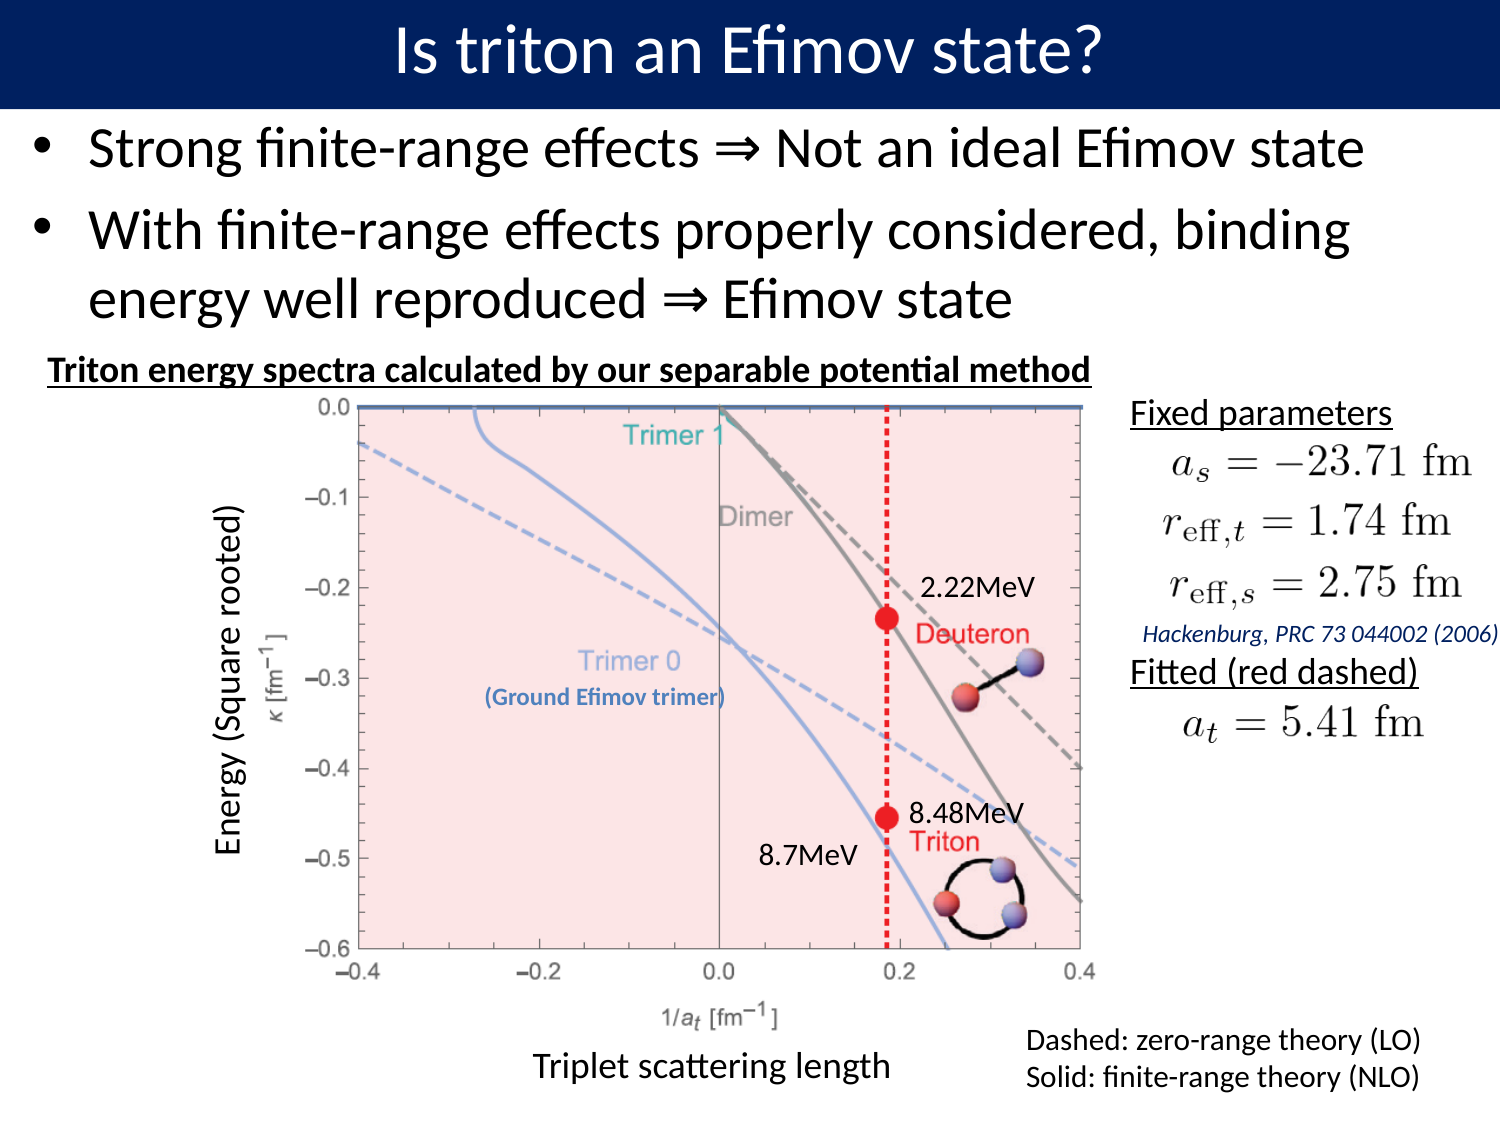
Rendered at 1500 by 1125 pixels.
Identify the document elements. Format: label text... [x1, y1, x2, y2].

text_box Triton energy spectra calculated by our separable potential method [32, 338, 1258, 398]
text_box Energy (Square rooted) [194, 488, 238, 880]
text_box Hackenburg, PRC 73 044002 (2006) [1128, 609, 1500, 639]
picture [1182, 703, 1424, 743]
list Strong finite-range effects ⇒ Not an ideal Efimov state With finite-range effects properly considered, binding energy well reproduced ⇒ Efimov state [17, 101, 1483, 1114]
picture [1163, 502, 1451, 548]
text_box Fitted (red dashed) [1115, 639, 1500, 700]
picture [1171, 442, 1473, 482]
picture [1170, 564, 1463, 610]
text_box Dashed: zero-range theory (LO) Solid: finite-range theory (NLO) [1011, 1011, 1438, 1101]
picture [243, 385, 1109, 1047]
text_box Fixed parameters [1115, 380, 1418, 441]
text_box Is triton an Efimov state? [0, 0, 1500, 110]
text_box Triplet scattering length [517, 1054, 907, 1094]
